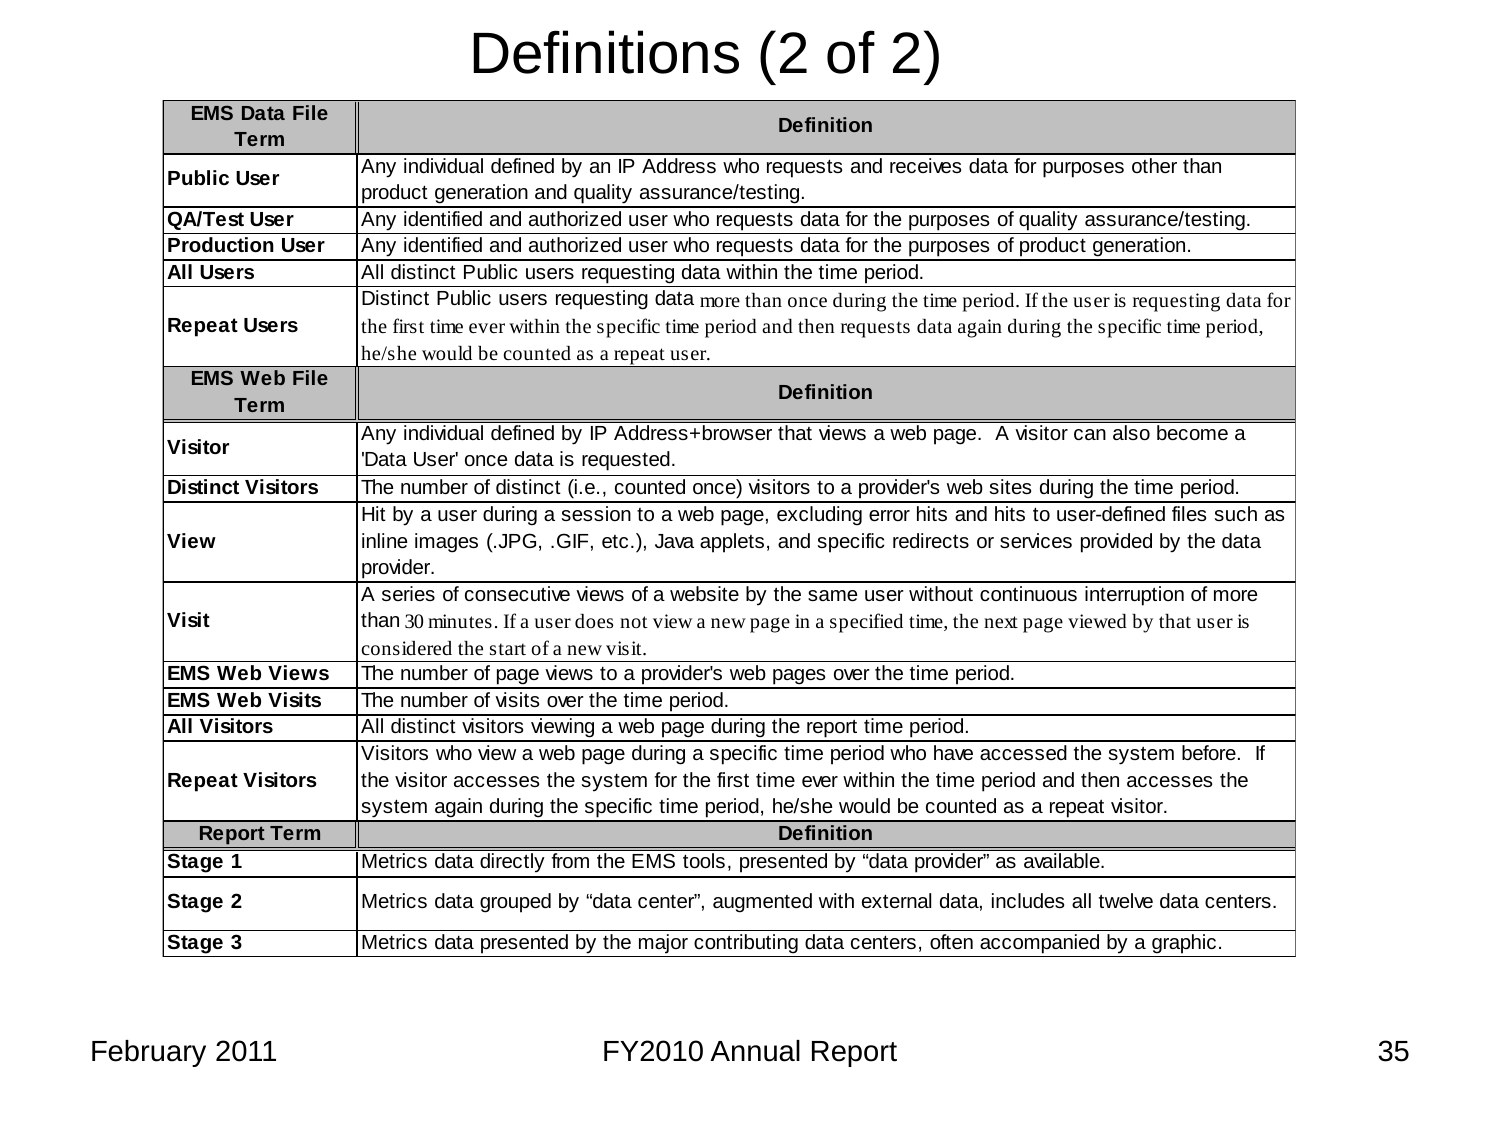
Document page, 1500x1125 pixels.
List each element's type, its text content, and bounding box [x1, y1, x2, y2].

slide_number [74, 1024, 426, 1103]
title Definitions (2 of 2) [49, 0, 1363, 101]
footer FY2010 Annual Report [512, 1024, 988, 1103]
picture [162, 99, 1298, 958]
slide_number 35 [1074, 1024, 1426, 1103]
